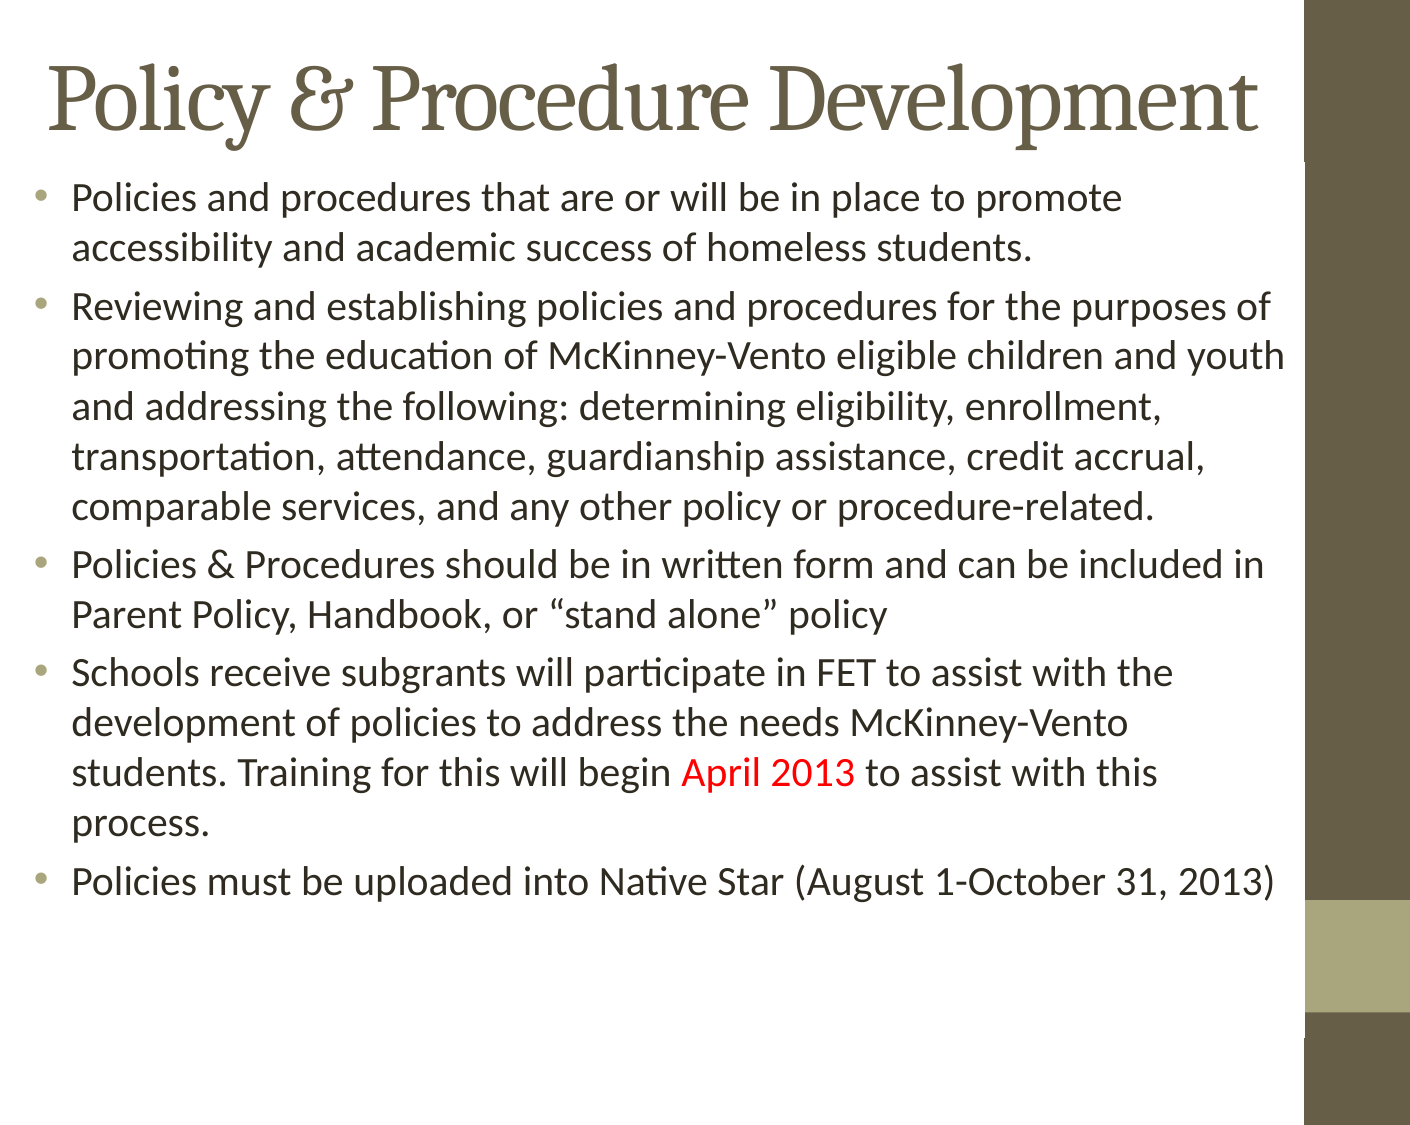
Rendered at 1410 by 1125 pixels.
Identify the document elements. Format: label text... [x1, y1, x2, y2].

title Policy & Procedure Development [1, 0, 1305, 162]
list Policies and procedures that are or will be in place to promote accessibility and academic success of homeless students. Reviewing and establishing policies and procedures for the purposes of promoting the education of McKinney-Vento eligible children and youth and addressing the following: determining eligibility, enrollment, transportation, attendance, guardianship assistance, credit accrual, comparable services, and any other policy or procedure-related. Policies & Procedures should be in written form and can be included in Parent Policy, Handbook, or “stand alone” policy Schools receive subgrants will participate in FET to assist with the development of policies to address the needs McKinney-Vento students. Training for this will begin April 2013 to assist with this process. Policies must be uploaded into Native Star (August 1-October 31, 2013) [0, 162, 1305, 1038]
